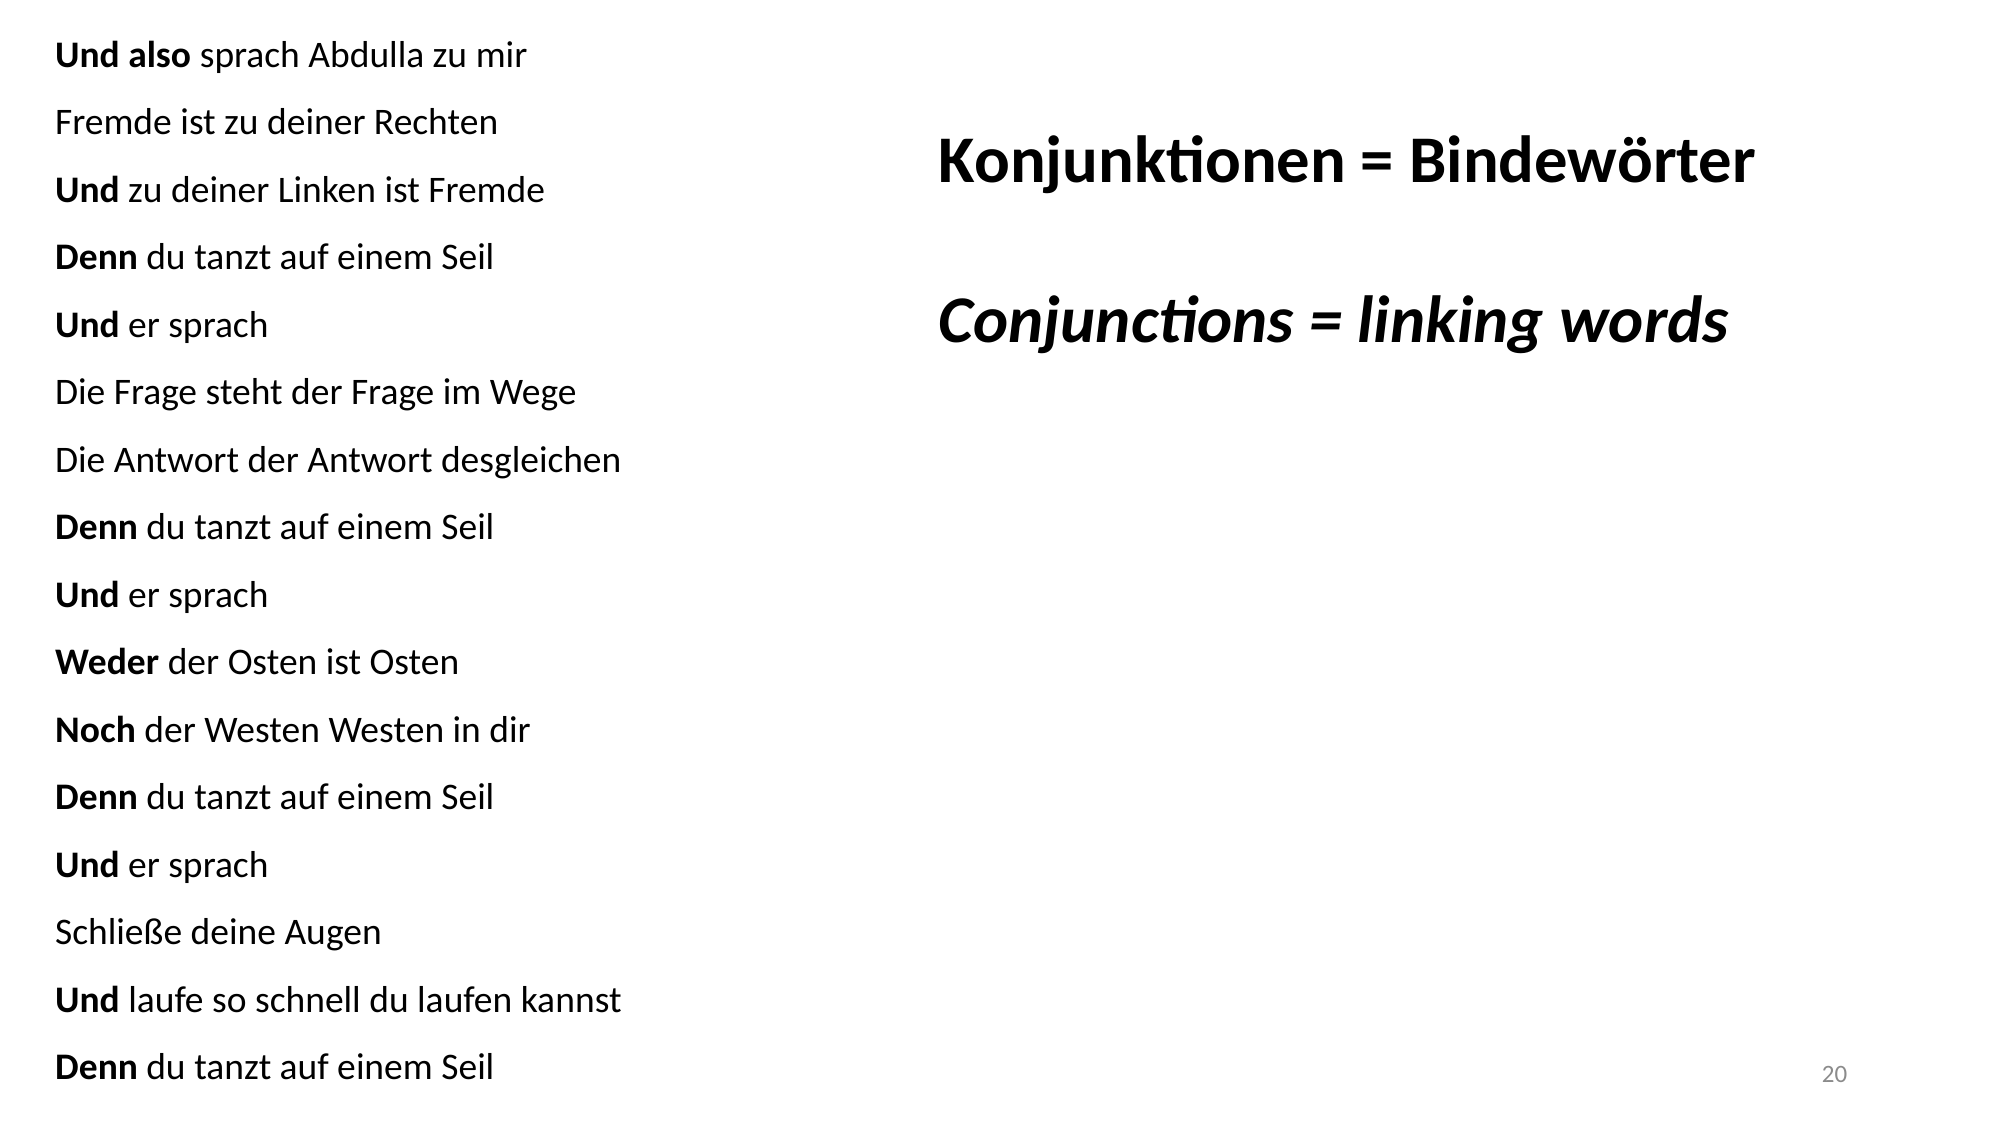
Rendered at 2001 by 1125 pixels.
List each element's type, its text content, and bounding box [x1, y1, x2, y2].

slide_number 20 [1412, 1042, 1863, 1103]
text_box Und also sprach Abdulla zu mir Fremde ist zu deiner Rechten Und zu deiner Linken ist Fremde Denn du tanzt auf einem Seil Und er sprach Die Frage steht der Frage im Wege Die Antwort der Antwort desgleichen Denn du tanzt auf einem Seil Und er sprach Weder der Osten ist Osten Noch der Westen Westen in dir Denn du tanzt auf einem Seil Und er sprach Schließe deine Augen Und laufe so schnell du laufen kannst Denn du tanzt auf einem Seil [40, 0, 909, 1095]
text_box Konjunktionen = Bindewörter Conjunctions = linking words [924, 63, 1793, 454]
